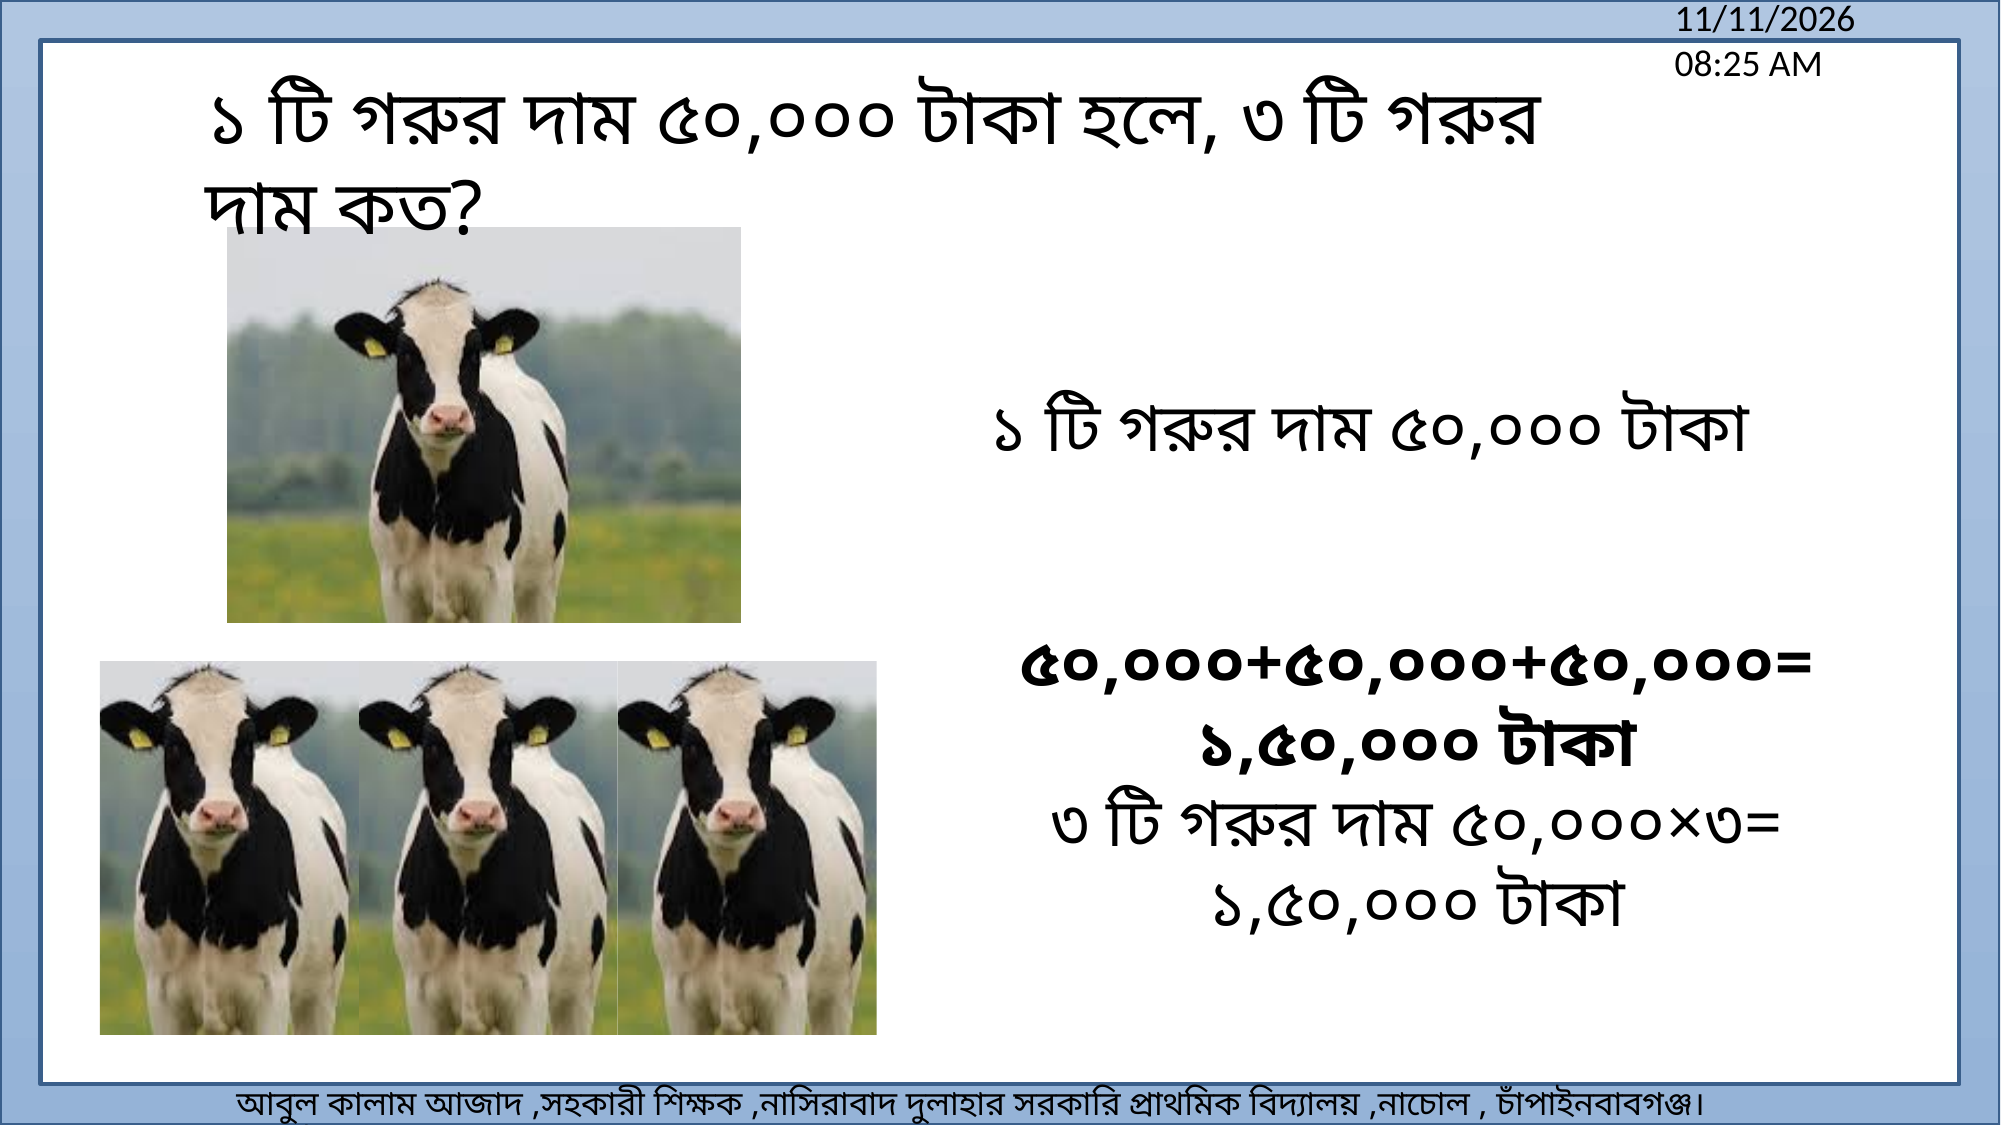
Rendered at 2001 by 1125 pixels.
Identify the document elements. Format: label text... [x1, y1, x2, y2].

text_box ৫০,০০০+৫০,০০০+৫০,০০০= ১,৫০,০০০ টাকা ৩ টি গরুর দাম ৫০,০০০×৩= ১,৫০,০০০ টাকা [898, 660, 1935, 900]
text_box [99, 661, 877, 1036]
picture [226, 227, 741, 623]
text_box ১ টি গরুর দাম ৫০,০০০ টাকা [960, 371, 1778, 477]
text_box ১ টি গরুর দাম ৫০,০০০ টাকা হলে, ৩ টি গরুর দাম কত? [190, 62, 1650, 258]
